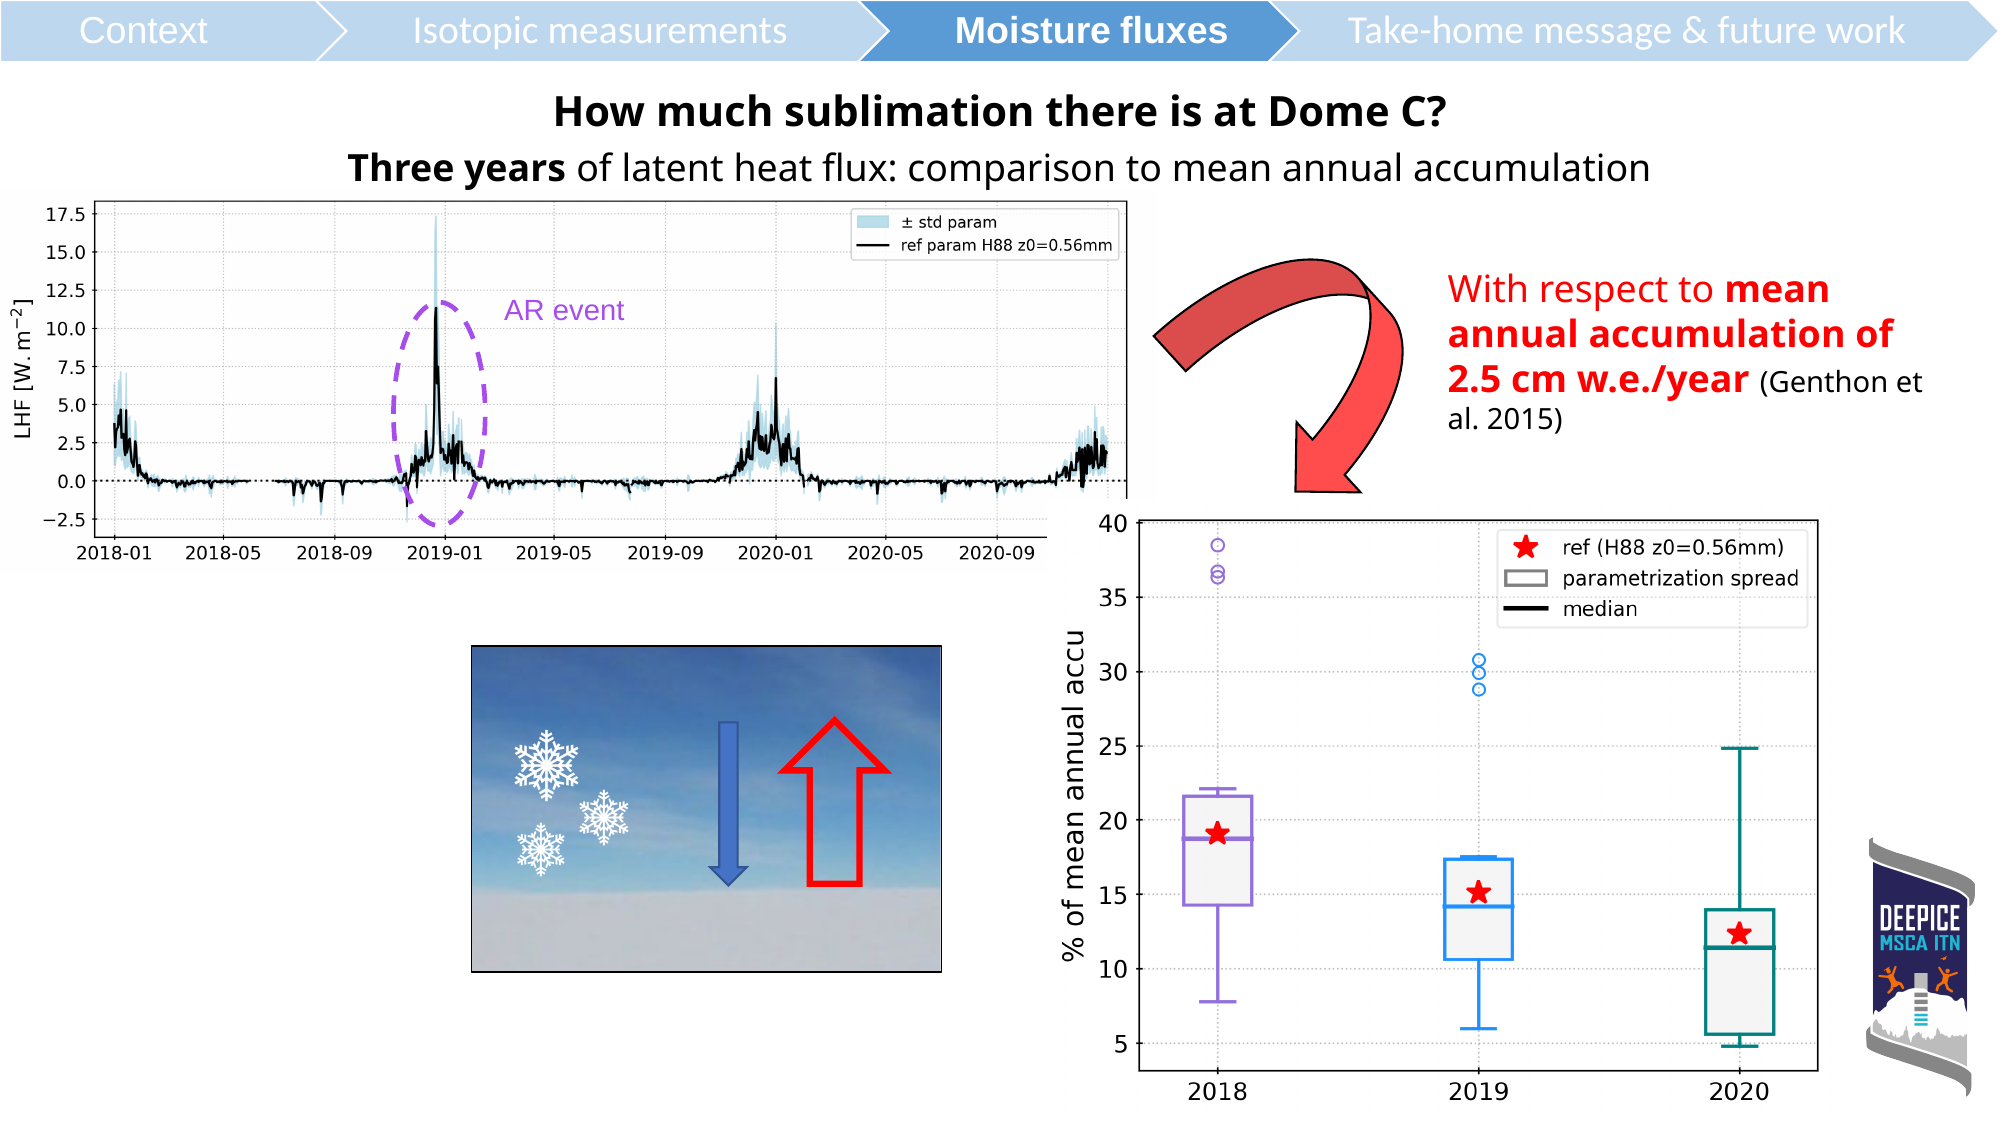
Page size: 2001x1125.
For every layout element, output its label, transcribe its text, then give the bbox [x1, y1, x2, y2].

text_box [1157, 258, 1404, 494]
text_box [0, 0, 2000, 63]
text_box Three years of latent heat flux: comparison to mean annual accumulation [25, 136, 1974, 197]
picture [1866, 837, 1975, 1097]
text_box How much sublimation there is at Dome C? [25, 77, 1974, 136]
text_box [0, 190, 1157, 574]
text_box With respect to mean annual accumulation of 2.5 cm w.e./year (Genthon et al. 2015) [1432, 257, 1965, 443]
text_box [472, 646, 941, 972]
picture [1047, 499, 1832, 1119]
